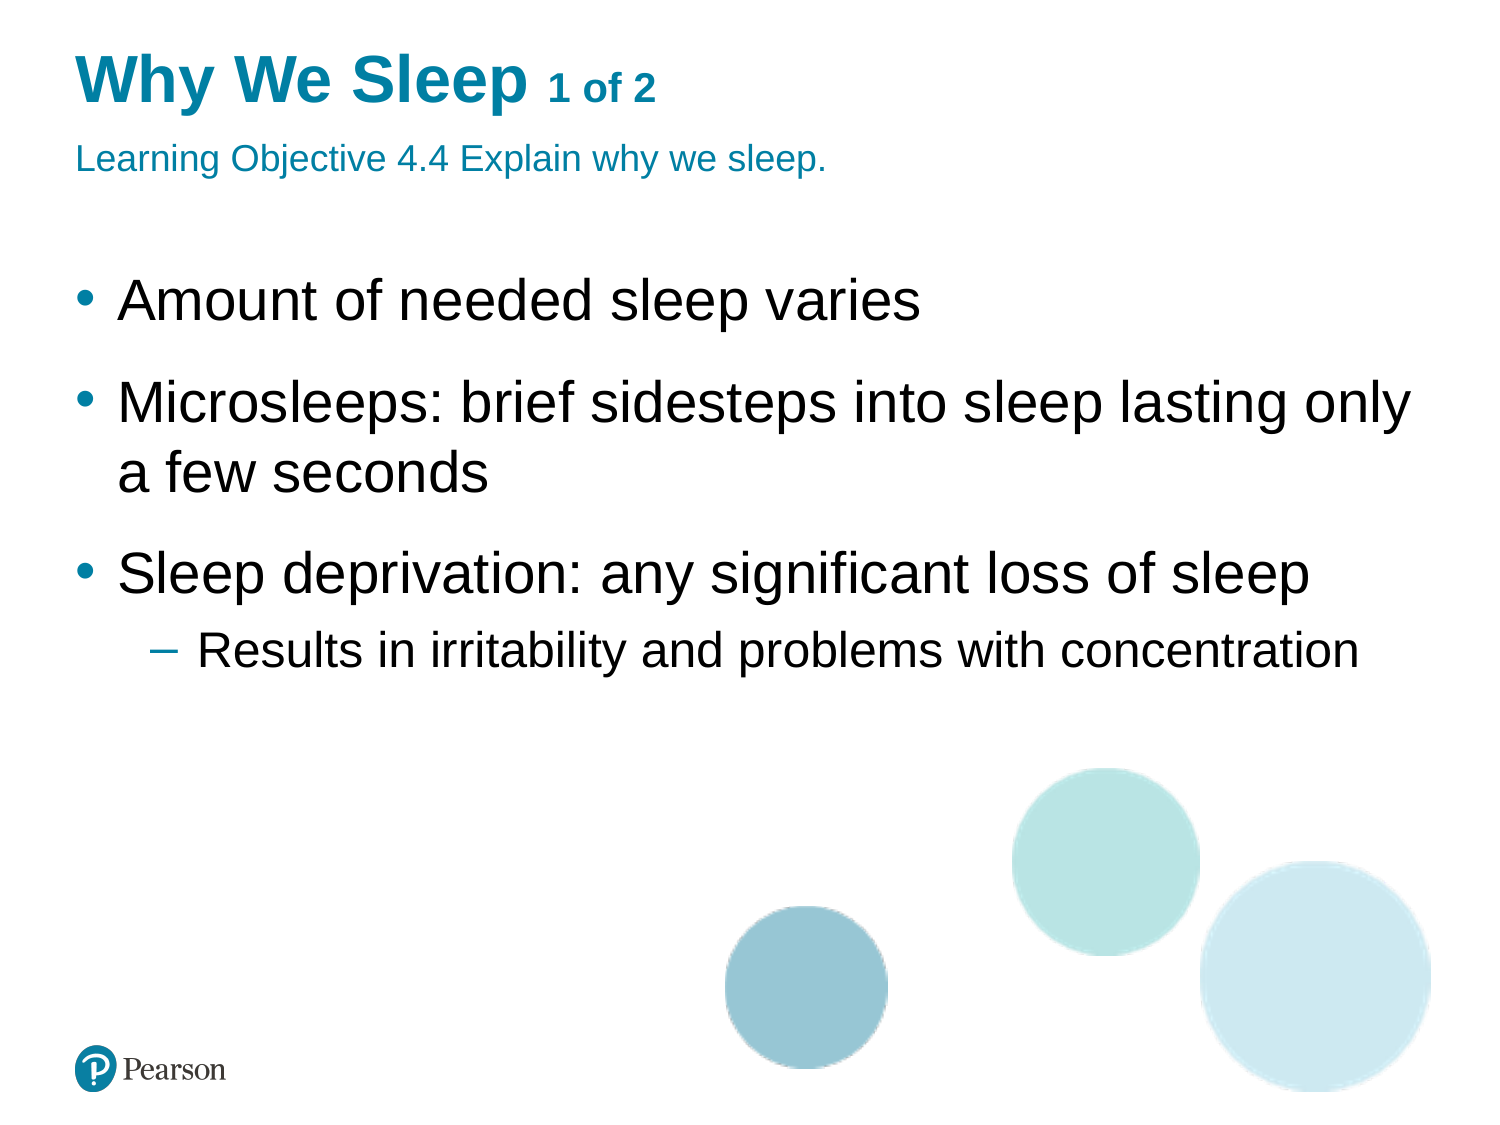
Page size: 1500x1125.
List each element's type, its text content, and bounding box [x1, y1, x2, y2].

list Learning Objective 4.4 Explain why we sleep. [75, 133, 1425, 200]
title Why We Sleep 1 of 2 [75, 35, 1425, 133]
picture [101, 1045, 226, 1092]
picture [75, 1045, 90, 1061]
list Amount of needed sleep varies Microsleeps: brief sidesteps into sleep lasting only a few seconds Sleep deprivation: any significant loss of sleep Results in irritability and problems with concentration [75, 262, 1425, 1005]
picture [1200, 861, 1431, 1092]
picture [725, 1005, 888, 1069]
picture [75, 1078, 86, 1092]
picture [83, 1054, 109, 1079]
